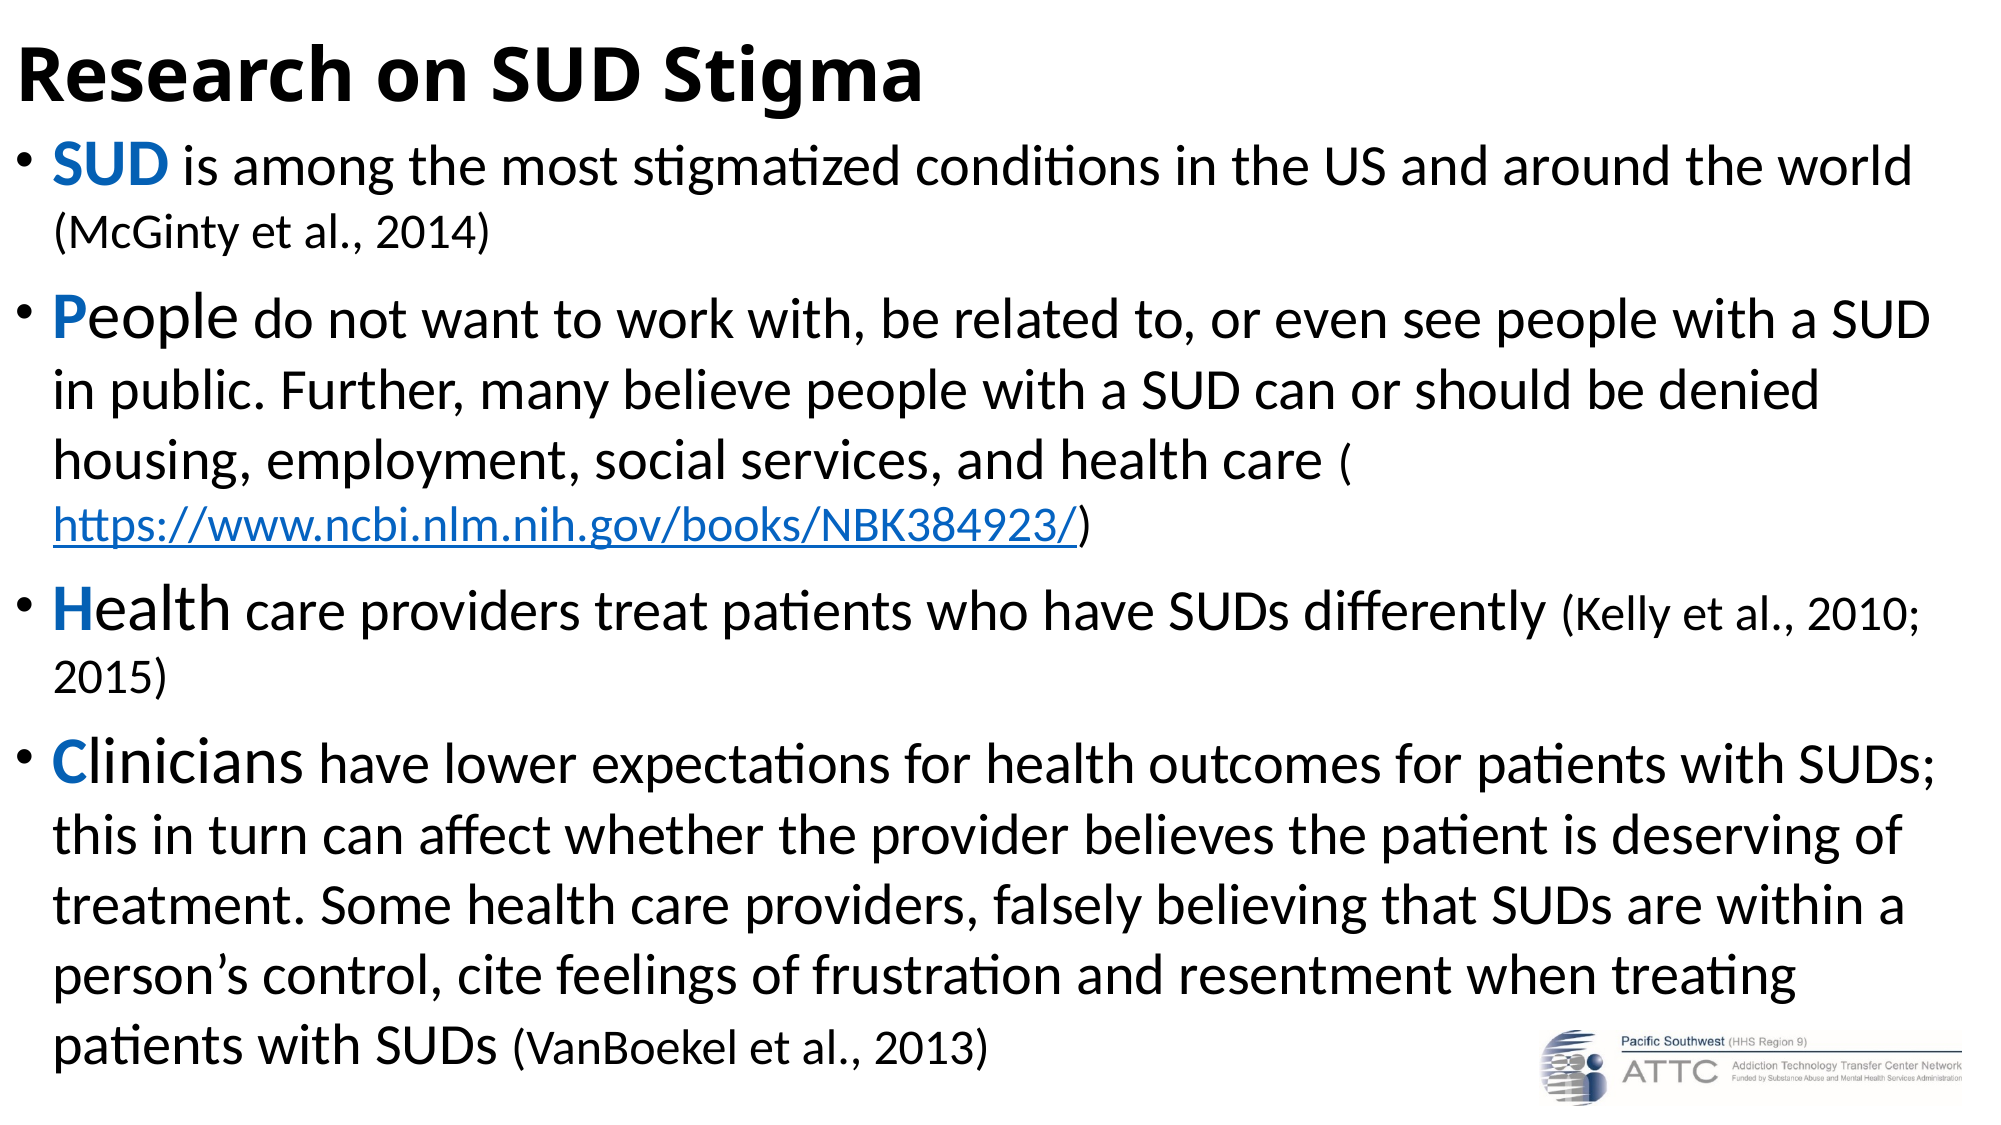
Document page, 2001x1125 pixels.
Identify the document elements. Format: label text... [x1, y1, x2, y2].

title Research on SUD Stigma [0, 20, 1500, 111]
list SUD is among the most stigmatized conditions in the US and around the world (McGinty et al., 2014) People do not want to work with, be related to, or even see people with a SUD in public. Further, many believe people with a SUD can or should be denied housing, employment, social services, and health care (https://www.ncbi.nlm.nih.gov/books/NBK384923/) Health care providers treat patients who have SUDs differently (Kelly et al., 2010; 2015) Clinicians have lower expectations for health outcomes for patients with SUDs; this in turn can affect whether the provider believes the patient is deserving of treatment. Some health care providers, falsely believing that SUDs are within a person’s control, cite feelings of frustration and resentment when treating patients with SUDs (VanBoekel et al., 2013) [0, 111, 2000, 1125]
picture [1539, 1030, 1962, 1106]
